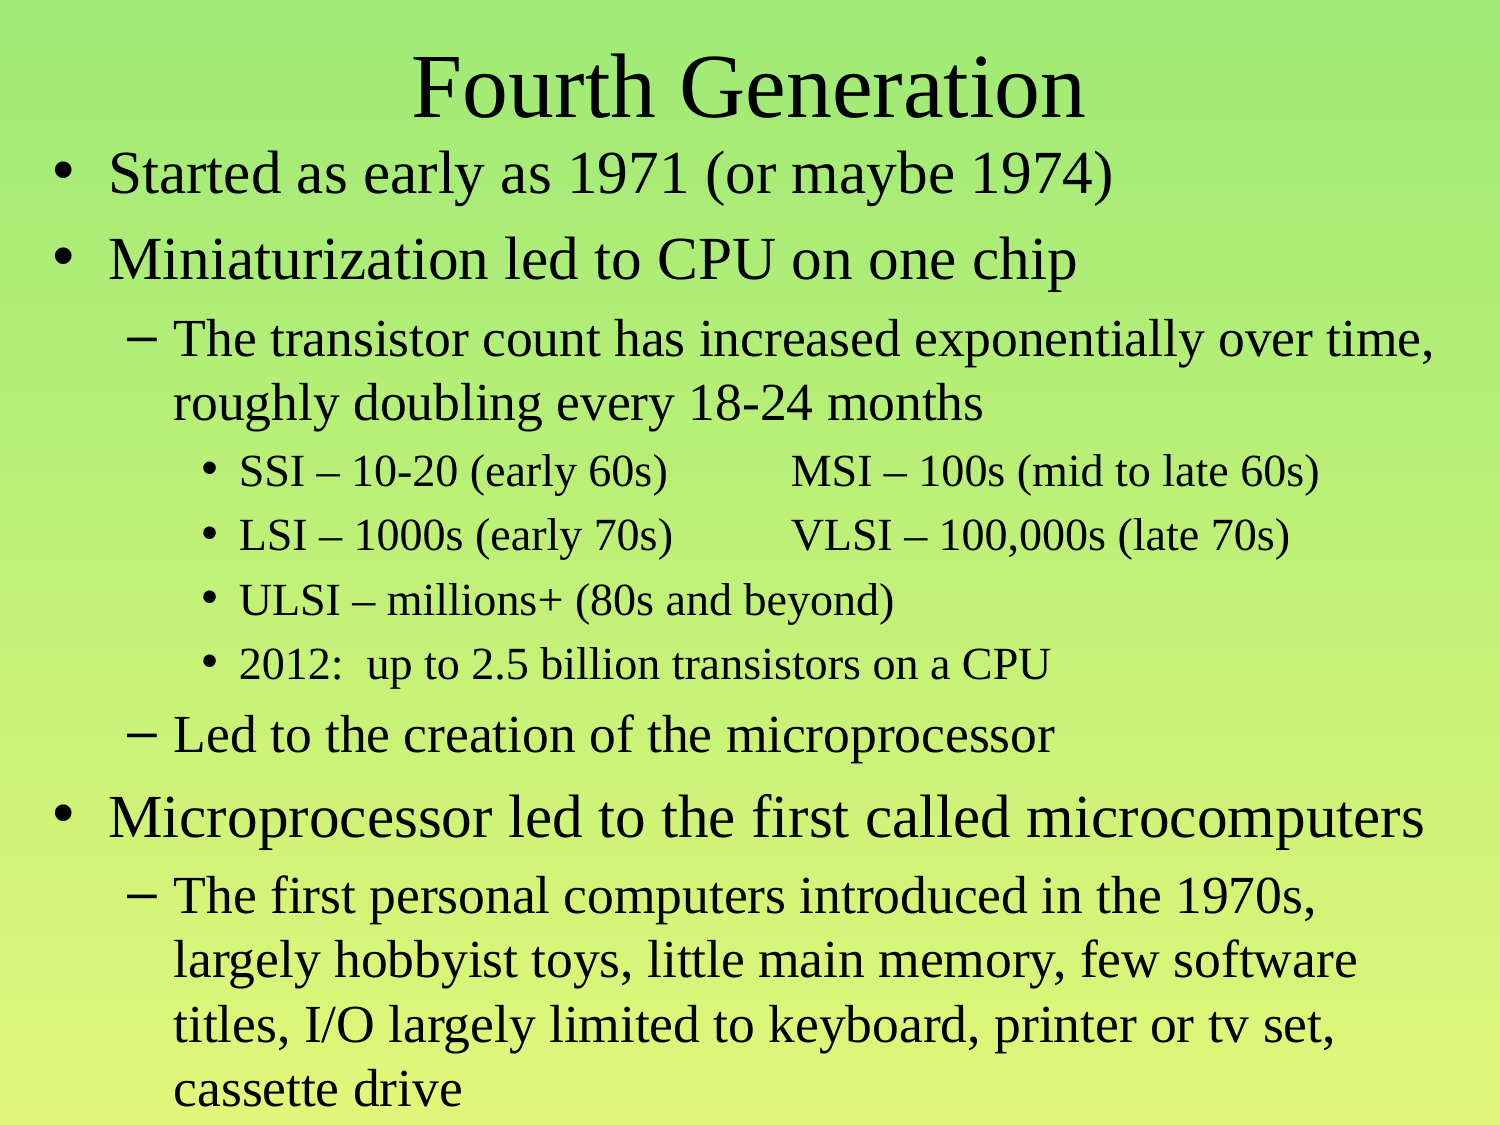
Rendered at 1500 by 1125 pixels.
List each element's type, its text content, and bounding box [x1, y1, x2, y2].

list Started as early as 1971 (or maybe 1974) Miniaturization led to CPU on one chip The transistor count has increased exponentially over time, roughly doubling every 18-24 months SSI – 10-20 (early 60s) MSI – 100s (mid to late 60s) LSI – 1000s (early 70s) VLSI – 100,000s (late 70s) ULSI – millions+ (80s and beyond) 2012: up to 2.5 billion transistors on a CPU Led to the creation of the microprocessor Microprocessor led to the first called microcomputers The first personal computers introduced in the 1970s, largely hobbyist toys, little main memory, few software titles, I/O largely limited to keyboard, printer or tv set, cassette drive [37, 125, 1463, 1125]
title Fourth Generation [75, 0, 1425, 125]
